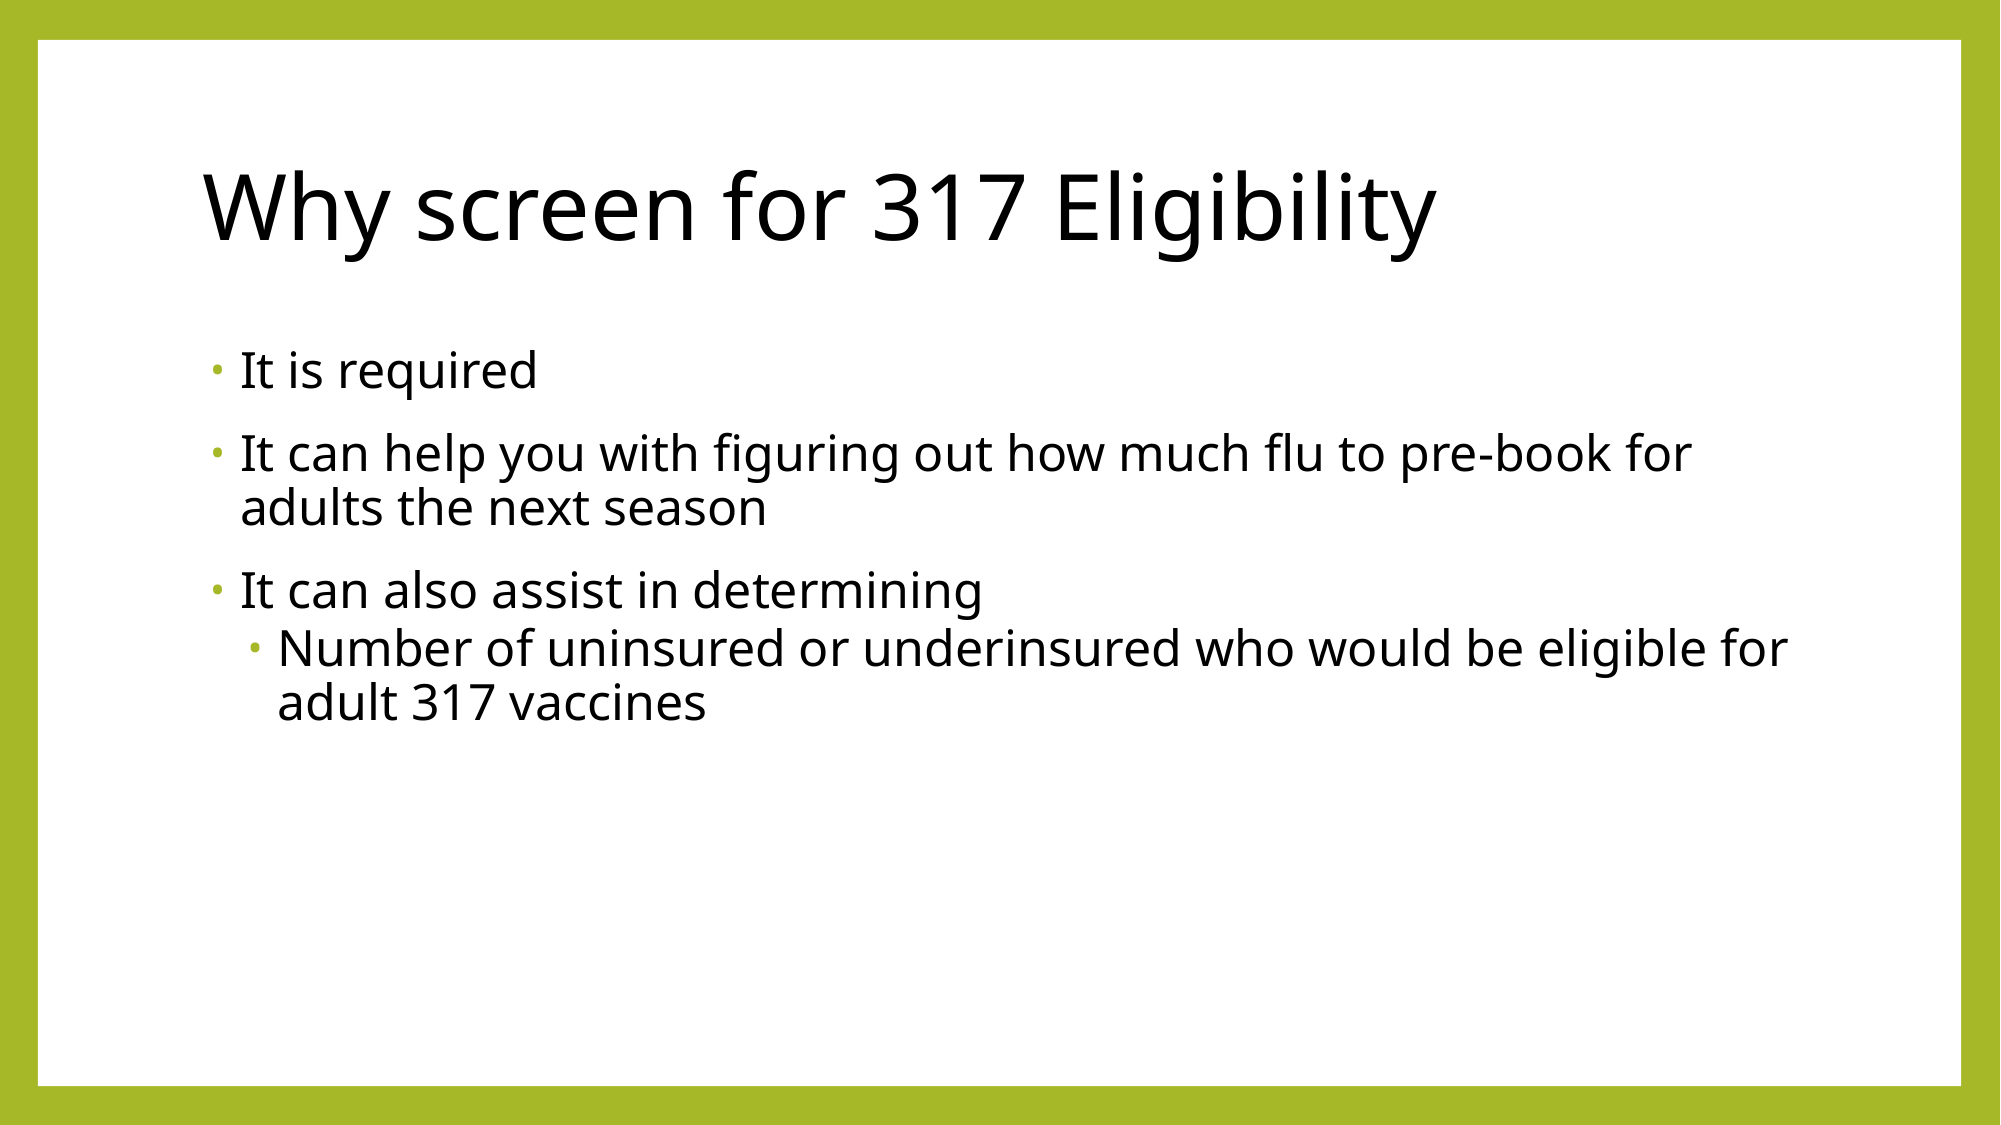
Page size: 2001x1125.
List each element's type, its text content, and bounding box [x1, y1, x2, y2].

title Why screen for 317 Eligibility [187, 99, 1808, 323]
list It is required It can help you with figuring out how much flu to pre-book for adults the next season It can also assist in determining Number of uninsured or underinsured who would be eligible for adult 317 vaccines [187, 337, 1808, 1000]
